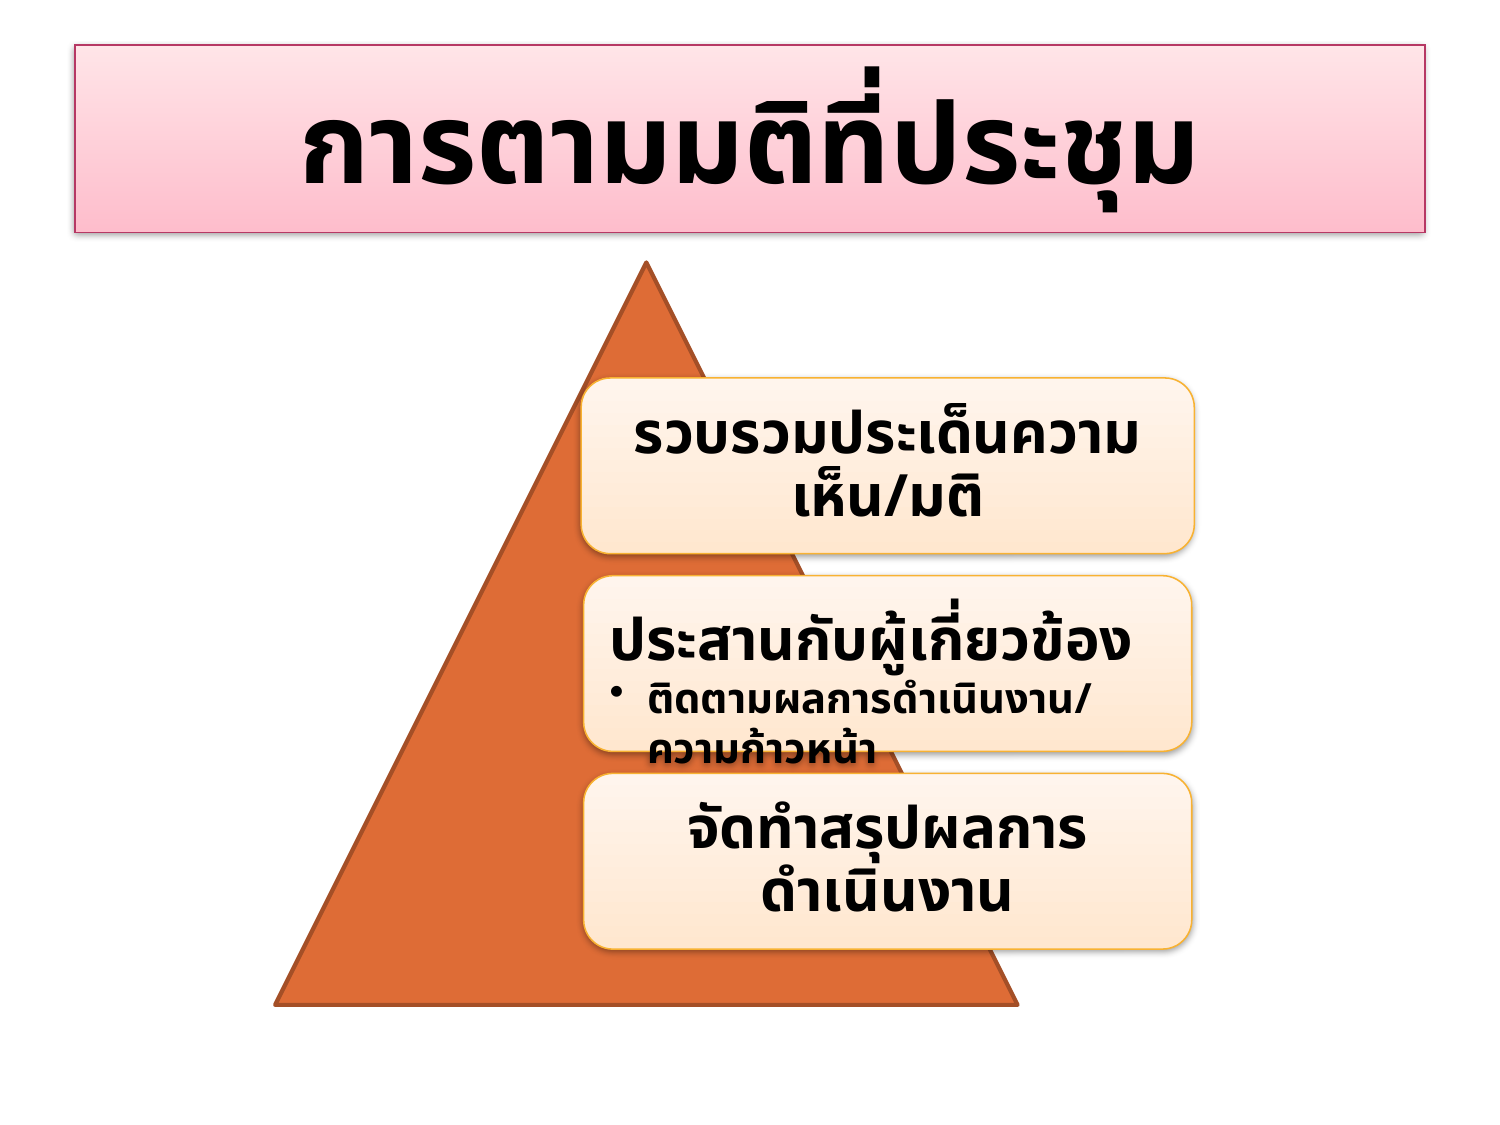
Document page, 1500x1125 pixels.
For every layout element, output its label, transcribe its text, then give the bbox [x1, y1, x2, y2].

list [74, 262, 1395, 1006]
title การตามมติที่ประชุม [74, 44, 1426, 233]
